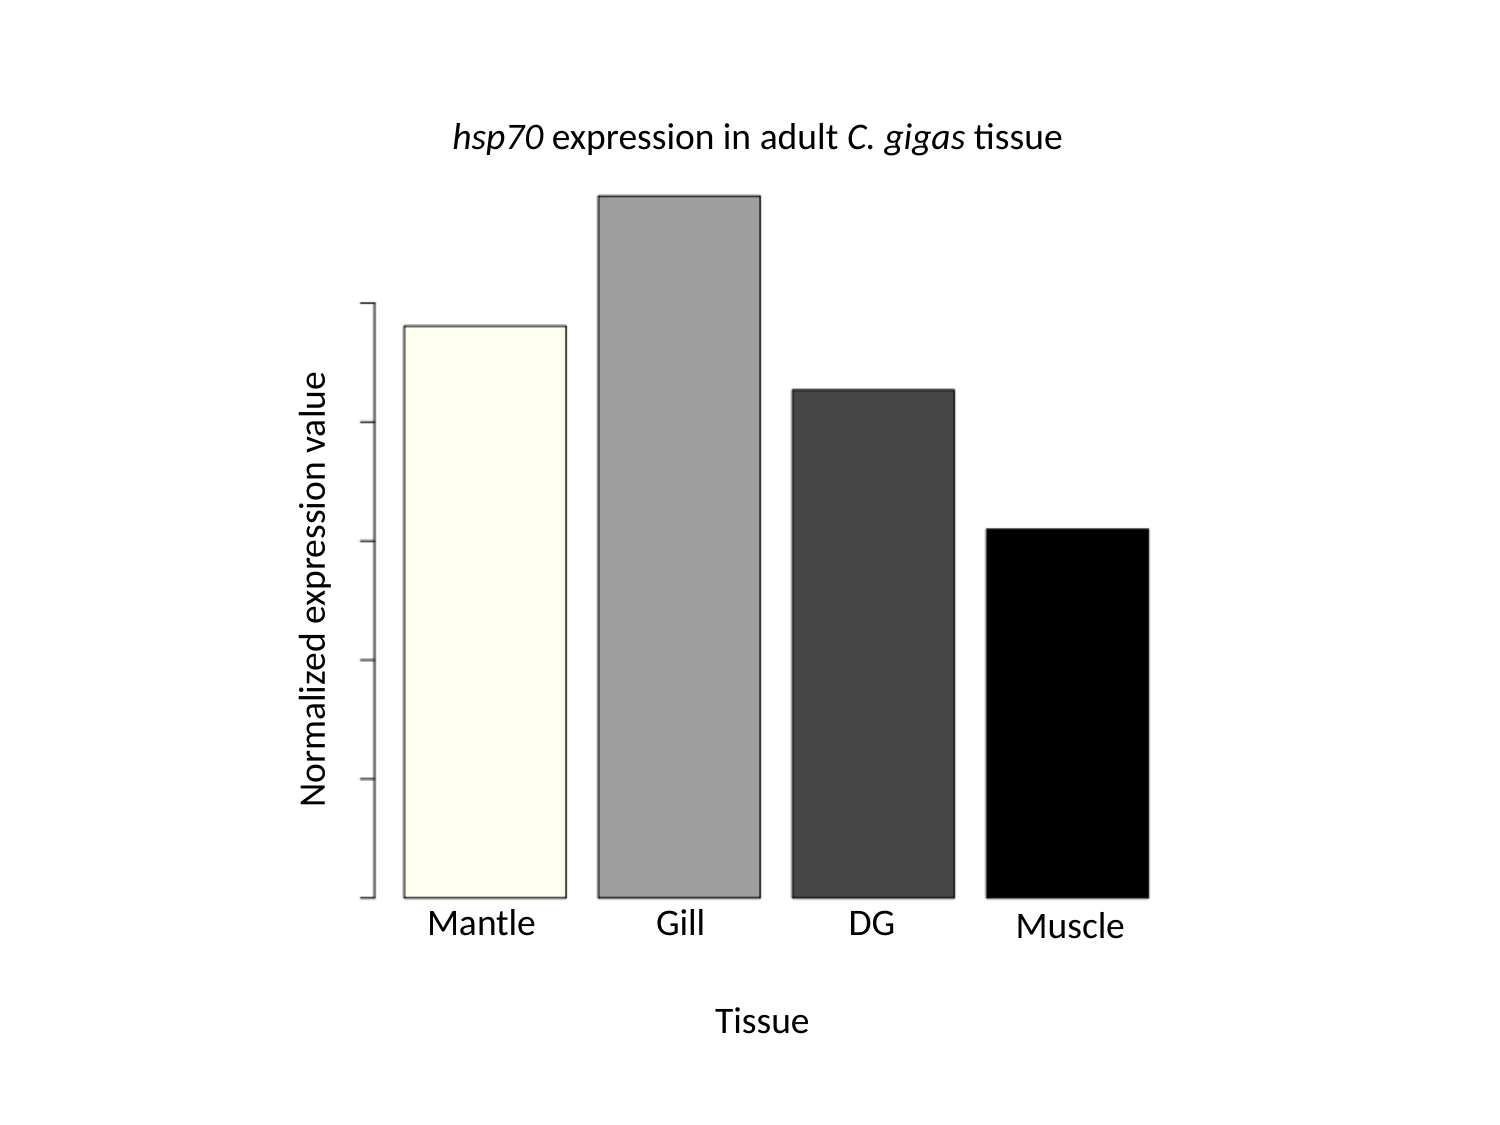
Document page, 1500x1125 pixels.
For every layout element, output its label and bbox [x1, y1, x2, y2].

picture [262, 83, 1236, 1040]
